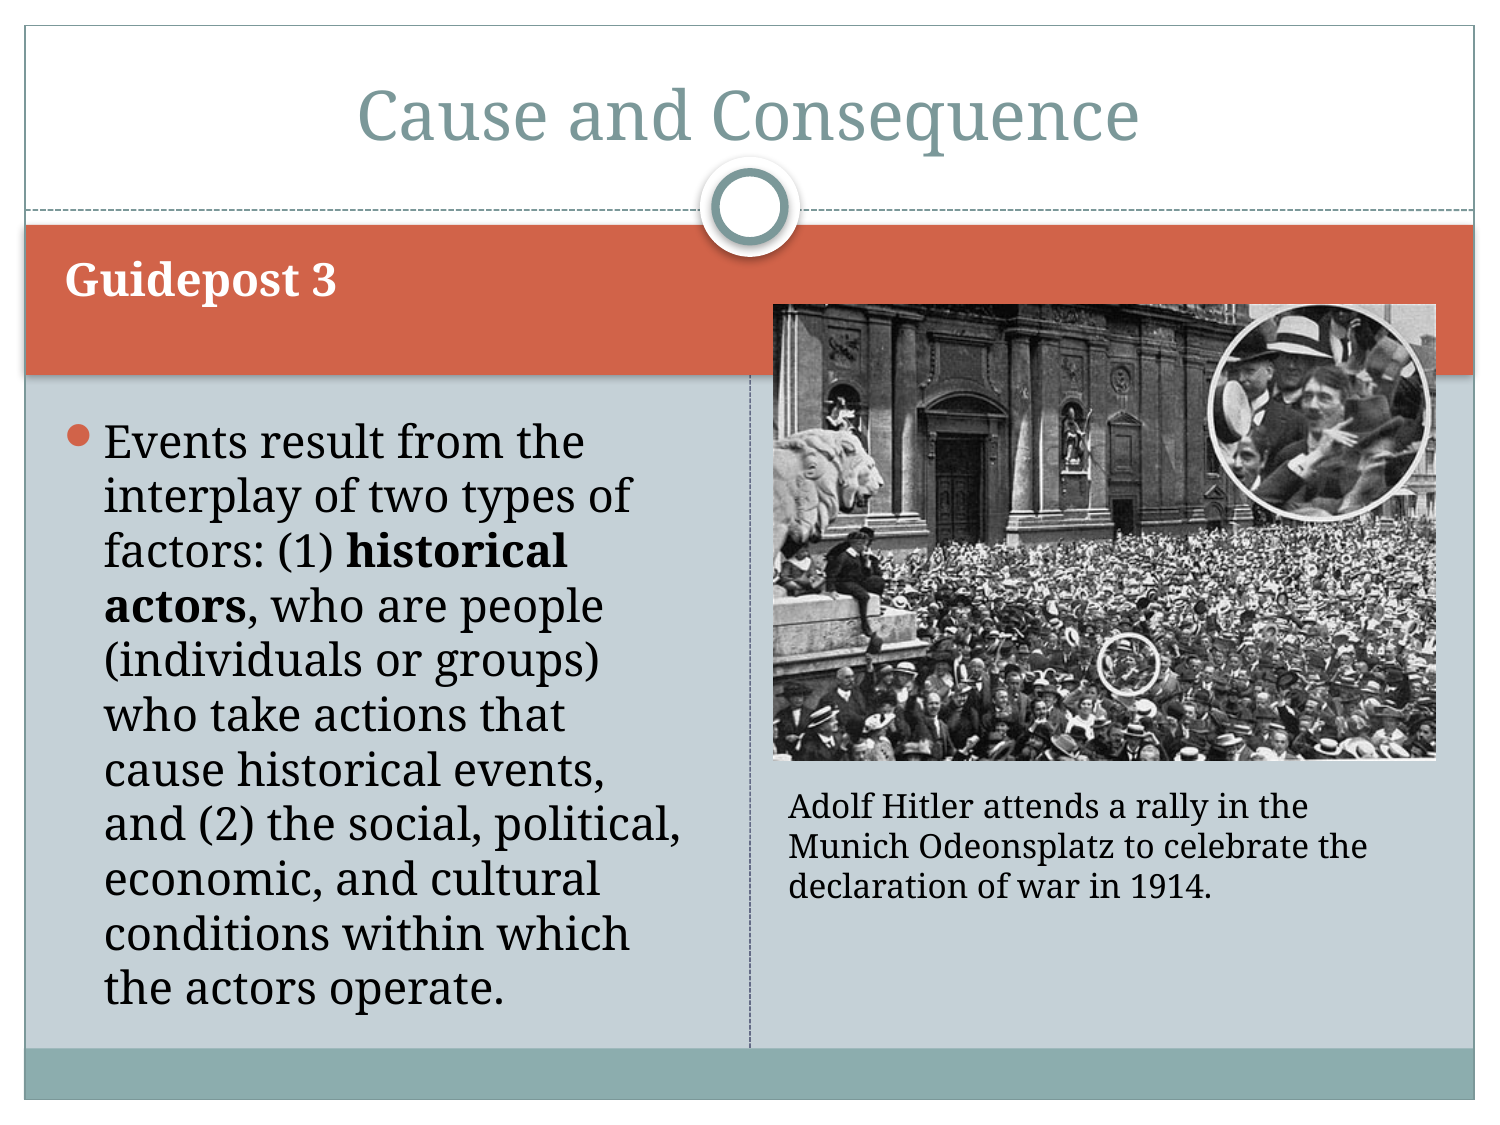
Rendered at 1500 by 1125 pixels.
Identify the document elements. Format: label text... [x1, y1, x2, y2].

title Cause and Consequence [49, 37, 1450, 162]
list Events result from the interplay of two types of factors: (1) historical actors, who are people (individuals or groups) who take actions that cause historical events, and (2) the social, political, economic, and cultural conditions within which the actors operate. [49, 405, 713, 1032]
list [773, 304, 1437, 761]
list Adolf Hitler attends a rally in the Munich Odeonsplatz to celebrate the declaration of war in 1914. [772, 784, 1438, 906]
list Guidepost 3 [48, 249, 714, 371]
